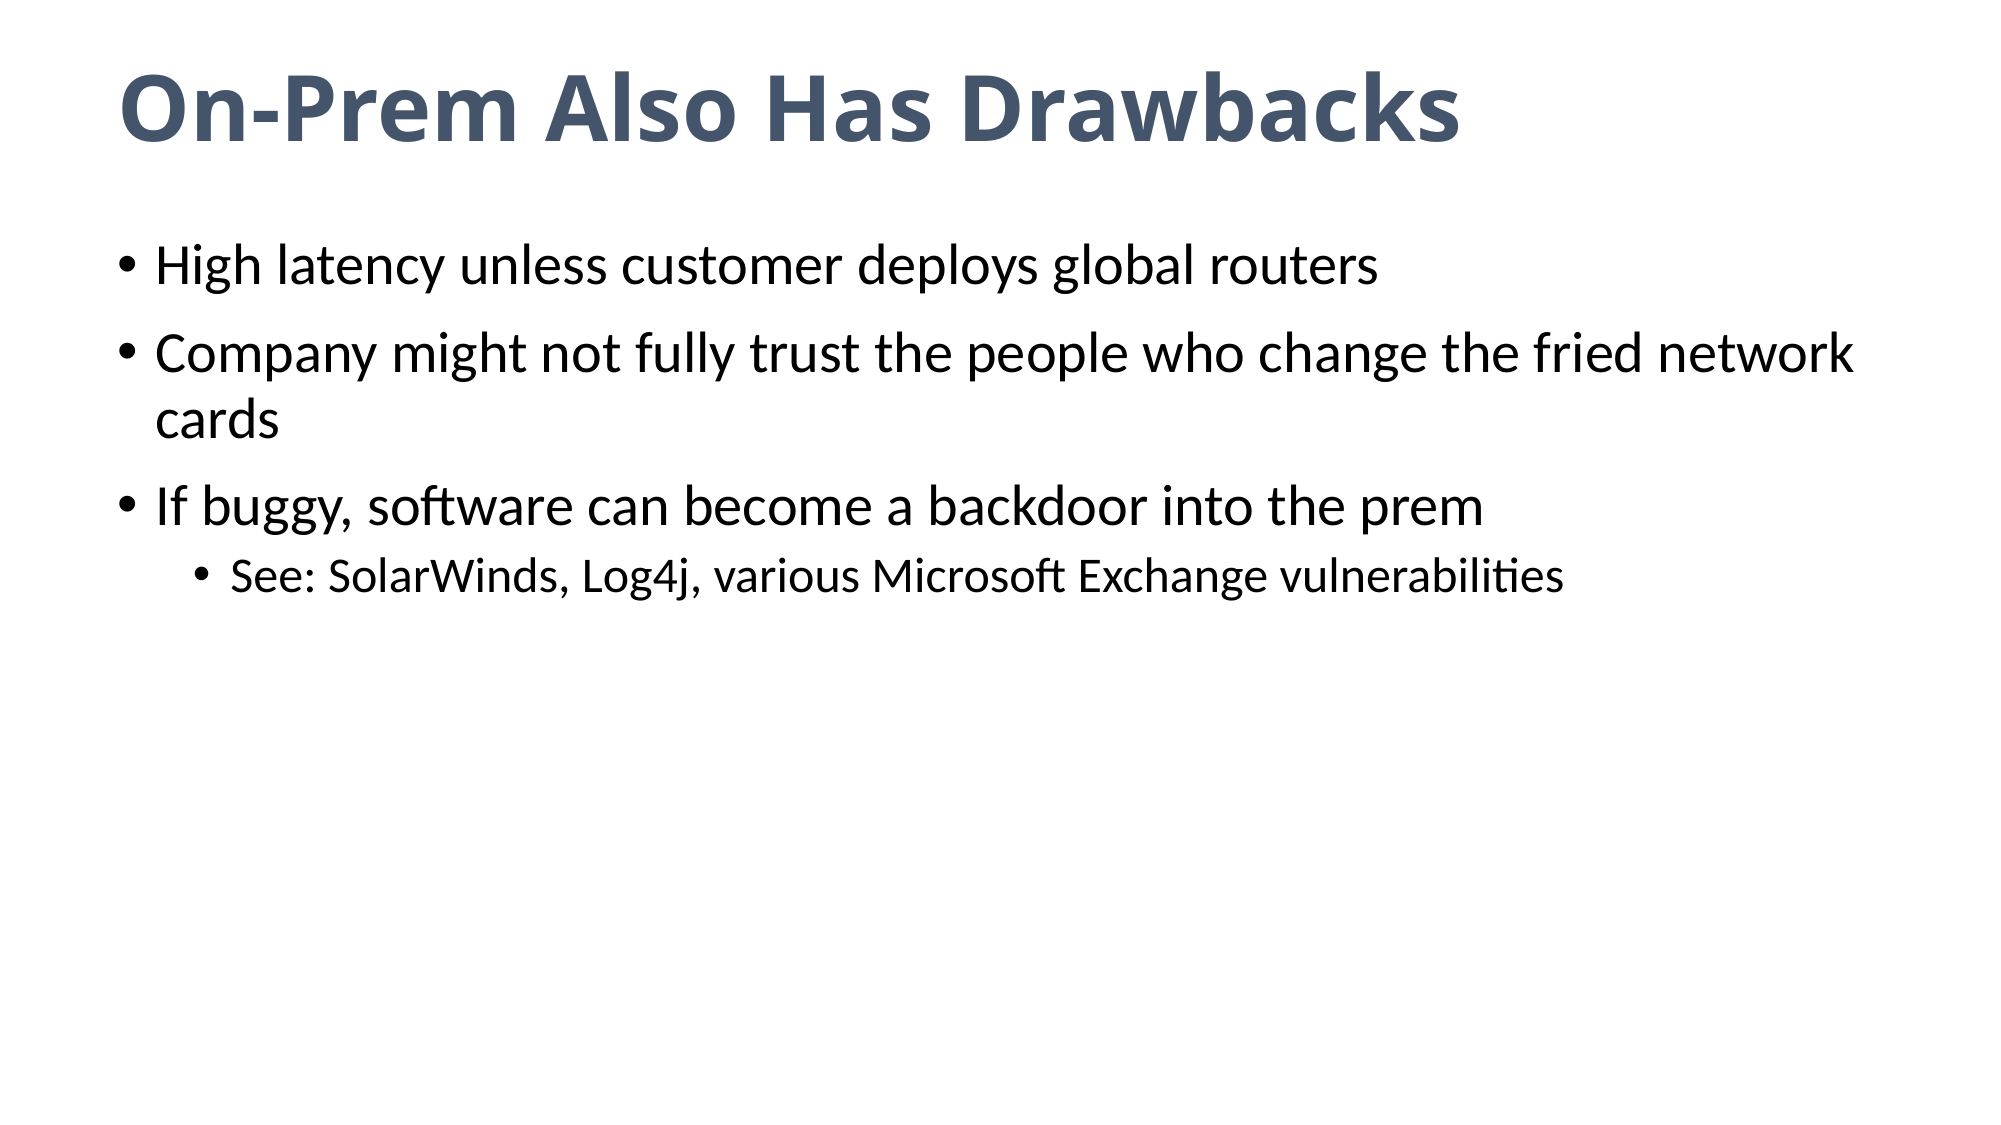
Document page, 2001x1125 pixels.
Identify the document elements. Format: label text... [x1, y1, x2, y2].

list High latency unless customer deploys global routers Company might not fully trust the people who change the fried network cards If buggy, software can become a backdoor into the prem See: SolarWinds, Log4j, various Microsoft Exchange vulnerabilities [102, 224, 1925, 995]
title On-Prem Also Has Drawbacks [102, 19, 1872, 205]
